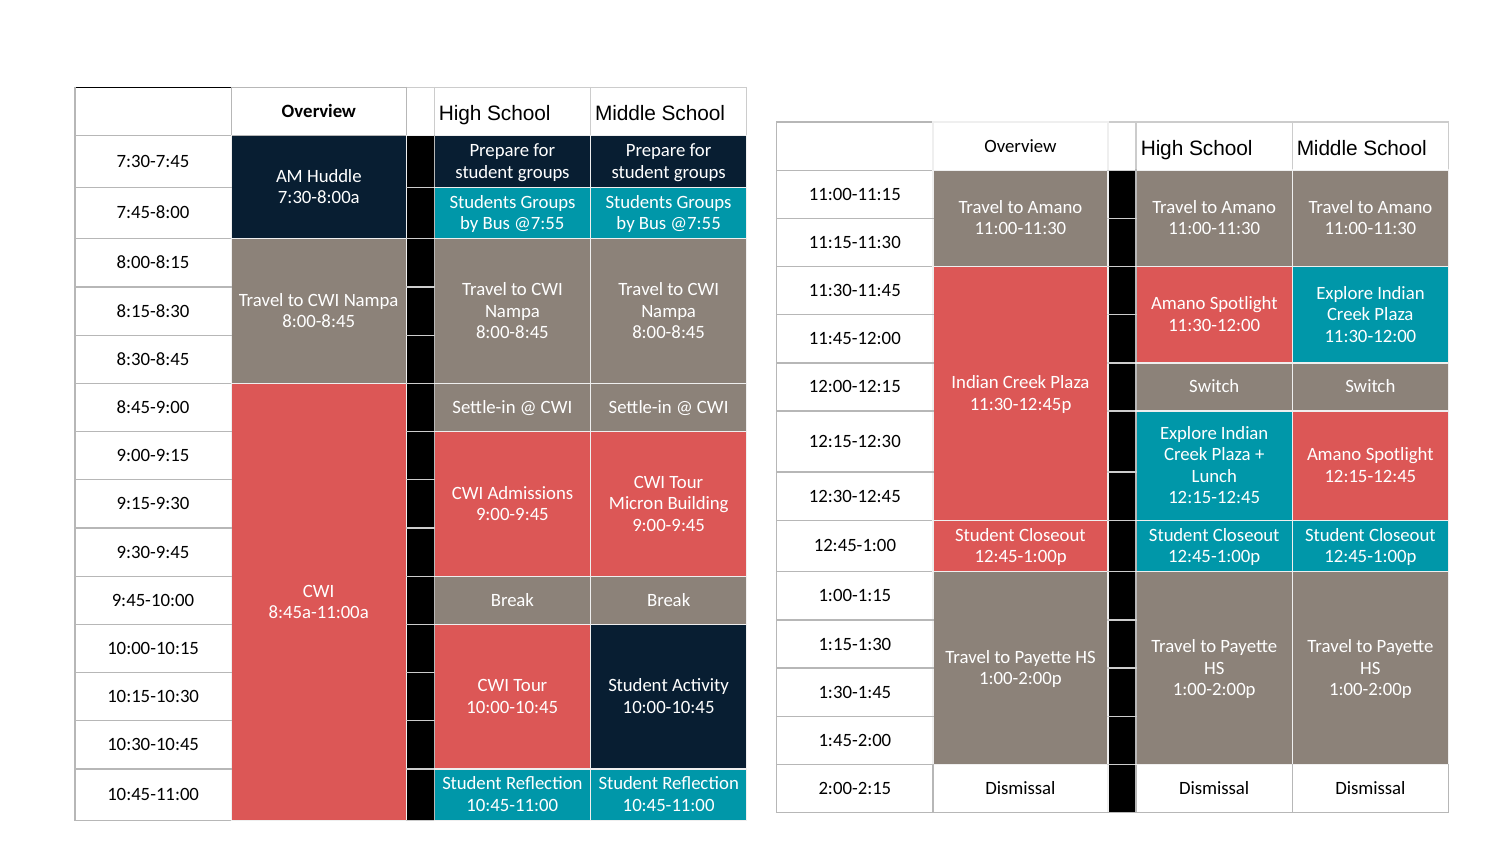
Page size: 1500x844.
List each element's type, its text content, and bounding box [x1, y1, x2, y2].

table_header [407, 88, 434, 135]
table_cell Travel to Payette HS 1:00-2:00p [1137, 572, 1292, 764]
table_cell [407, 625, 434, 672]
table_cell 10:45-11:00 [76, 770, 231, 820]
table_cell [1109, 473, 1135, 520]
table_cell 8:45-9:00 [76, 384, 231, 431]
table_cell 7:45-8:00 [76, 188, 231, 238]
table_cell 11:30-11:45 [777, 267, 932, 314]
table_cell 10:15-10:30 [76, 673, 231, 720]
table_cell CWI Tour Micron Building 9:00-9:45 [591, 432, 746, 576]
table_cell Travel to Payette HS 1:00-2:00p [934, 572, 1107, 764]
table_cell 12:00-12:15 [777, 364, 932, 410]
table_cell [407, 577, 434, 624]
table_cell 9:30-9:45 [76, 529, 231, 576]
table_cell Travel to CWI Nampa 8:00-8:45 [591, 239, 746, 383]
table_cell Amano Spotlight 12:15-12:45 [1293, 412, 1448, 520]
table_cell Travel to Amano 11:00-11:30 [1293, 171, 1448, 266]
table_cell 1:15-1:30 [777, 621, 932, 667]
table_header [1109, 123, 1135, 170]
table_cell 12:30-12:45 [777, 473, 932, 520]
table_header [777, 123, 932, 170]
table_cell 11:45-12:00 [777, 315, 932, 362]
table_cell Dismissal [1293, 765, 1448, 812]
table_cell 2:00-2:15 [777, 765, 932, 812]
table_cell 8:30-8:45 [76, 336, 231, 383]
table_cell [1109, 572, 1135, 619]
table_cell [1109, 765, 1135, 812]
table_cell Student Reflection 10:45-11:00 [435, 770, 590, 820]
table_cell Indian Creek Plaza 11:30-12:45p [934, 267, 1107, 520]
table_cell CWI Tour 10:00-10:45 [435, 625, 590, 768]
table_header High School [435, 88, 590, 135]
table_cell Travel to Amano 11:00-11:30 [934, 171, 1107, 266]
table_header Overview [934, 123, 1107, 170]
table_cell Student Closeout 12:45-1:00p [1137, 521, 1292, 571]
table_cell 1:45-2:00 [777, 717, 932, 764]
table_cell 7:30-7:45 [76, 136, 231, 187]
table_cell Travel to CWI Nampa 8:00-8:45 [435, 239, 590, 383]
table_cell 8:00-8:15 [76, 239, 231, 286]
table_cell Prepare for student groups [435, 136, 590, 187]
table_cell 9:00-9:15 [76, 432, 231, 479]
table_header Middle School [591, 88, 746, 135]
table_cell [1109, 267, 1135, 314]
table_header Middle School [1293, 123, 1448, 170]
table_cell 8:15-8:30 [76, 288, 231, 335]
table_cell [407, 673, 434, 720]
table_cell [407, 432, 434, 479]
table_cell 12:15-12:30 [777, 412, 932, 471]
table_cell Explore Indian Creek Plaza 11:30-12:00 [1293, 267, 1448, 362]
table_cell 11:00-11:15 [777, 171, 932, 218]
table_cell 9:15-9:30 [76, 480, 231, 527]
table_cell 9:45-10:00 [76, 577, 231, 624]
table_cell Student Closeout 12:45-1:00p [1293, 521, 1448, 571]
table_cell [407, 770, 434, 820]
table_cell Students Groups by Bus @7:55 [591, 188, 746, 238]
table_cell 12:45-1:00 [777, 521, 932, 571]
table_cell [1109, 412, 1135, 471]
table_cell [1109, 717, 1135, 764]
table_cell 1:00-1:15 [777, 572, 932, 619]
table_header [76, 88, 231, 135]
table_cell Travel to CWI Nampa 8:00-8:45 [232, 239, 406, 383]
table_cell Explore Indian Creek Plaza + Lunch 12:15-12:45 [1137, 412, 1292, 520]
table_cell [407, 188, 434, 238]
table_cell Settle-in @ CWI [591, 384, 746, 431]
table_cell [407, 480, 434, 527]
table_header High School [1137, 123, 1292, 170]
table_cell Prepare for student groups [591, 136, 746, 187]
table_cell Break [435, 577, 590, 624]
table_cell [1109, 669, 1135, 716]
table_cell Student Reflection 10:45-11:00 [591, 770, 746, 820]
table_cell Travel to Amano 11:00-11:30 [1137, 171, 1292, 266]
table_cell [1109, 364, 1135, 410]
table_cell Settle-in @ CWI [435, 384, 590, 431]
table_cell [407, 136, 434, 187]
table_cell Students Groups by Bus @7:55 [435, 188, 590, 238]
table_cell Amano Spotlight 11:30-12:00 [1137, 267, 1292, 362]
table_cell Travel to Payette HS 1:00-2:00p [1293, 572, 1448, 764]
table_cell [407, 336, 434, 383]
table_cell Switch [1137, 364, 1292, 410]
table_cell [407, 721, 434, 768]
table_cell [1109, 219, 1135, 266]
table_cell Dismissal [934, 765, 1107, 812]
table_cell 1:30-1:45 [777, 669, 932, 716]
table_cell [1109, 521, 1135, 571]
table_cell Switch [1293, 364, 1448, 410]
table_cell CWI Admissions 9:00-9:45 [435, 432, 590, 576]
table_cell [1109, 621, 1135, 667]
table_cell [1109, 171, 1135, 218]
table_cell Student Closeout 12:45-1:00p [934, 521, 1107, 571]
table_cell Dismissal [1137, 765, 1292, 812]
table_cell [1109, 315, 1135, 362]
table_cell 10:00-10:15 [76, 625, 231, 672]
table_cell AM Huddle 7:30-8:00a [232, 136, 406, 238]
table_cell [407, 288, 434, 335]
table_cell [407, 239, 434, 286]
table_cell 10:30-10:45 [76, 721, 231, 768]
table_cell [407, 384, 434, 431]
table_cell Student Activity 10:00-10:45 [591, 625, 746, 768]
table_cell CWI 8:45a-11:00a [232, 384, 406, 820]
table_cell 11:15-11:30 [777, 219, 932, 266]
table_header Overview [232, 88, 406, 135]
table_cell [407, 529, 434, 576]
table_cell Break [591, 577, 746, 624]
